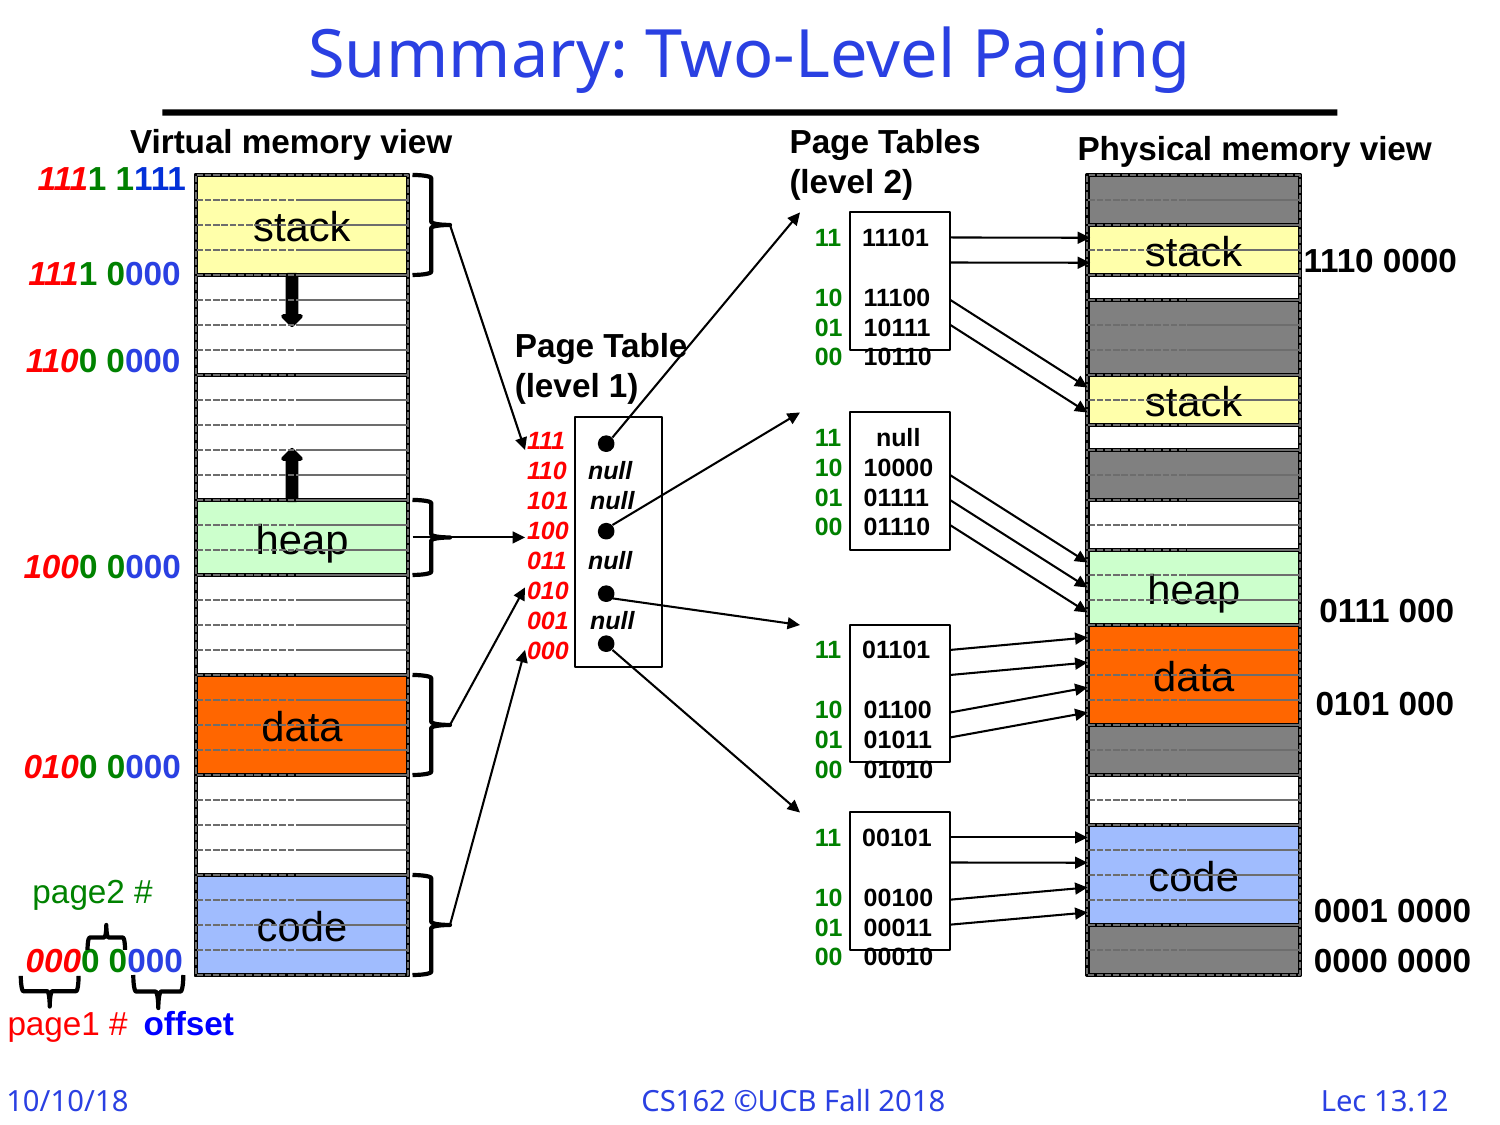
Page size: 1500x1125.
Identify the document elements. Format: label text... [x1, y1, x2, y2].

text_box Page Table (level 1) [499, 384, 588, 412]
text_box [1087, 825, 1300, 849]
text_box [849, 212, 950, 350]
text_box [849, 624, 950, 763]
text_box 11 null 10 10000 01 01111 00 01110 [799, 413, 849, 549]
text_box 1000 0000 [8, 537, 195, 593]
text_box [195, 925, 409, 950]
text_box [195, 825, 409, 849]
text_box [195, 950, 409, 975]
text_box [195, 399, 409, 425]
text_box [512, 417, 676, 676]
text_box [949, 712, 1088, 738]
text_box [1087, 725, 1300, 750]
text_box [412, 174, 451, 275]
text_box [1087, 399, 1300, 425]
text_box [691, 516, 719, 648]
text_box [87, 924, 126, 950]
text_box [1091, 324, 1300, 350]
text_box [418, 618, 557, 694]
text_box [1091, 699, 1300, 725]
text_box [1091, 375, 1300, 399]
text_box [195, 675, 409, 699]
text_box [1092, 525, 1300, 549]
text_box [195, 900, 409, 925]
text_box [1087, 849, 1300, 875]
text_box [20, 975, 79, 994]
text_box [195, 750, 347, 775]
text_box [949, 662, 1088, 676]
text_box [195, 500, 409, 525]
text_box [195, 324, 369, 350]
text_box [1088, 474, 1300, 500]
text_box [195, 699, 409, 725]
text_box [949, 324, 1088, 413]
text_box 0100 0000 [8, 737, 195, 793]
text_box [1087, 774, 1300, 800]
text_box [1087, 425, 1300, 450]
text_box [195, 375, 409, 399]
text_box [1087, 650, 1300, 675]
text_box 0101 000 [1300, 674, 1470, 730]
text_box [1087, 950, 1299, 975]
text_box 1111 1111 [23, 149, 201, 205]
text_box [195, 200, 409, 224]
text_box [195, 475, 409, 500]
text_box [195, 450, 409, 475]
text_box [1087, 750, 1300, 774]
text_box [949, 474, 1088, 563]
text_box 0000 0000 [1299, 937, 1487, 987]
text_box [195, 650, 409, 675]
text_box [133, 975, 184, 1009]
text_box [849, 412, 950, 550]
text_box [1092, 350, 1300, 375]
text_box [1087, 275, 1300, 299]
text_box [195, 875, 409, 900]
text_box [195, 800, 344, 825]
text_box [195, 775, 344, 800]
text_box [412, 537, 440, 575]
text_box [196, 275, 409, 299]
text_box [1087, 200, 1300, 224]
text_box [195, 350, 369, 375]
text_box 0000 0000 [8, 932, 198, 988]
text_box [196, 249, 409, 275]
text_box [1087, 900, 1299, 924]
text_box [195, 174, 409, 200]
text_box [949, 887, 1088, 900]
text_box [412, 875, 450, 976]
text_box Physical memory view [1062, 119, 1448, 175]
text_box [195, 849, 409, 875]
text_box [1091, 575, 1300, 600]
text_box Page Tables (level 2) [774, 112, 1013, 207]
title Summary: Two-Level Paging [162, 12, 1338, 100]
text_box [593, 230, 819, 419]
text_box page2 # [17, 862, 168, 918]
text_box [412, 675, 449, 748]
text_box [949, 687, 1088, 712]
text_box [949, 912, 1088, 925]
text_box [1087, 224, 1300, 249]
text_box Virtual memory view [115, 112, 468, 168]
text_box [949, 570, 1088, 613]
text_box 11 11101 10 11100 01 10111 00 10110 [799, 213, 943, 379]
text_box [195, 299, 373, 324]
text_box [1087, 600, 1300, 624]
text_box [195, 425, 409, 450]
text_box [195, 725, 409, 750]
text_box [195, 525, 409, 549]
text_box [1092, 549, 1300, 575]
text_box [195, 549, 409, 575]
text_box [195, 224, 409, 249]
text_box offset [129, 994, 249, 1050]
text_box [612, 649, 801, 813]
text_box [949, 637, 1088, 651]
text_box 0111 000 [1304, 581, 1470, 637]
text_box [849, 812, 950, 950]
text_box 11 00101 10 00100 01 00011 00 00010 [799, 813, 950, 979]
text_box [1087, 875, 1300, 900]
text_box 11 01101 10 01100 01 01011 00 01010 [799, 626, 950, 791]
text_box [1088, 299, 1300, 324]
text_box [195, 575, 409, 600]
text_box 1111 0000 [13, 244, 196, 300]
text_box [612, 412, 801, 526]
text_box [1087, 249, 1288, 275]
text_box [1087, 624, 1300, 650]
text_box [1087, 924, 1299, 950]
text_box [1087, 675, 1300, 699]
text_box [1087, 800, 1300, 825]
text_box [195, 600, 409, 624]
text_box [349, 749, 626, 826]
text_box page1 # [0, 994, 129, 1050]
text_box [195, 624, 409, 650]
text_box [412, 499, 435, 536]
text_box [374, 299, 601, 376]
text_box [949, 299, 1088, 324]
text_box [1087, 450, 1300, 474]
text_box 0001 0000 [1299, 881, 1487, 937]
text_box 1110 0000 [1288, 231, 1472, 287]
text_box [1091, 500, 1300, 525]
text_box [1087, 174, 1300, 200]
text_box 1100 0000 [10, 331, 195, 387]
